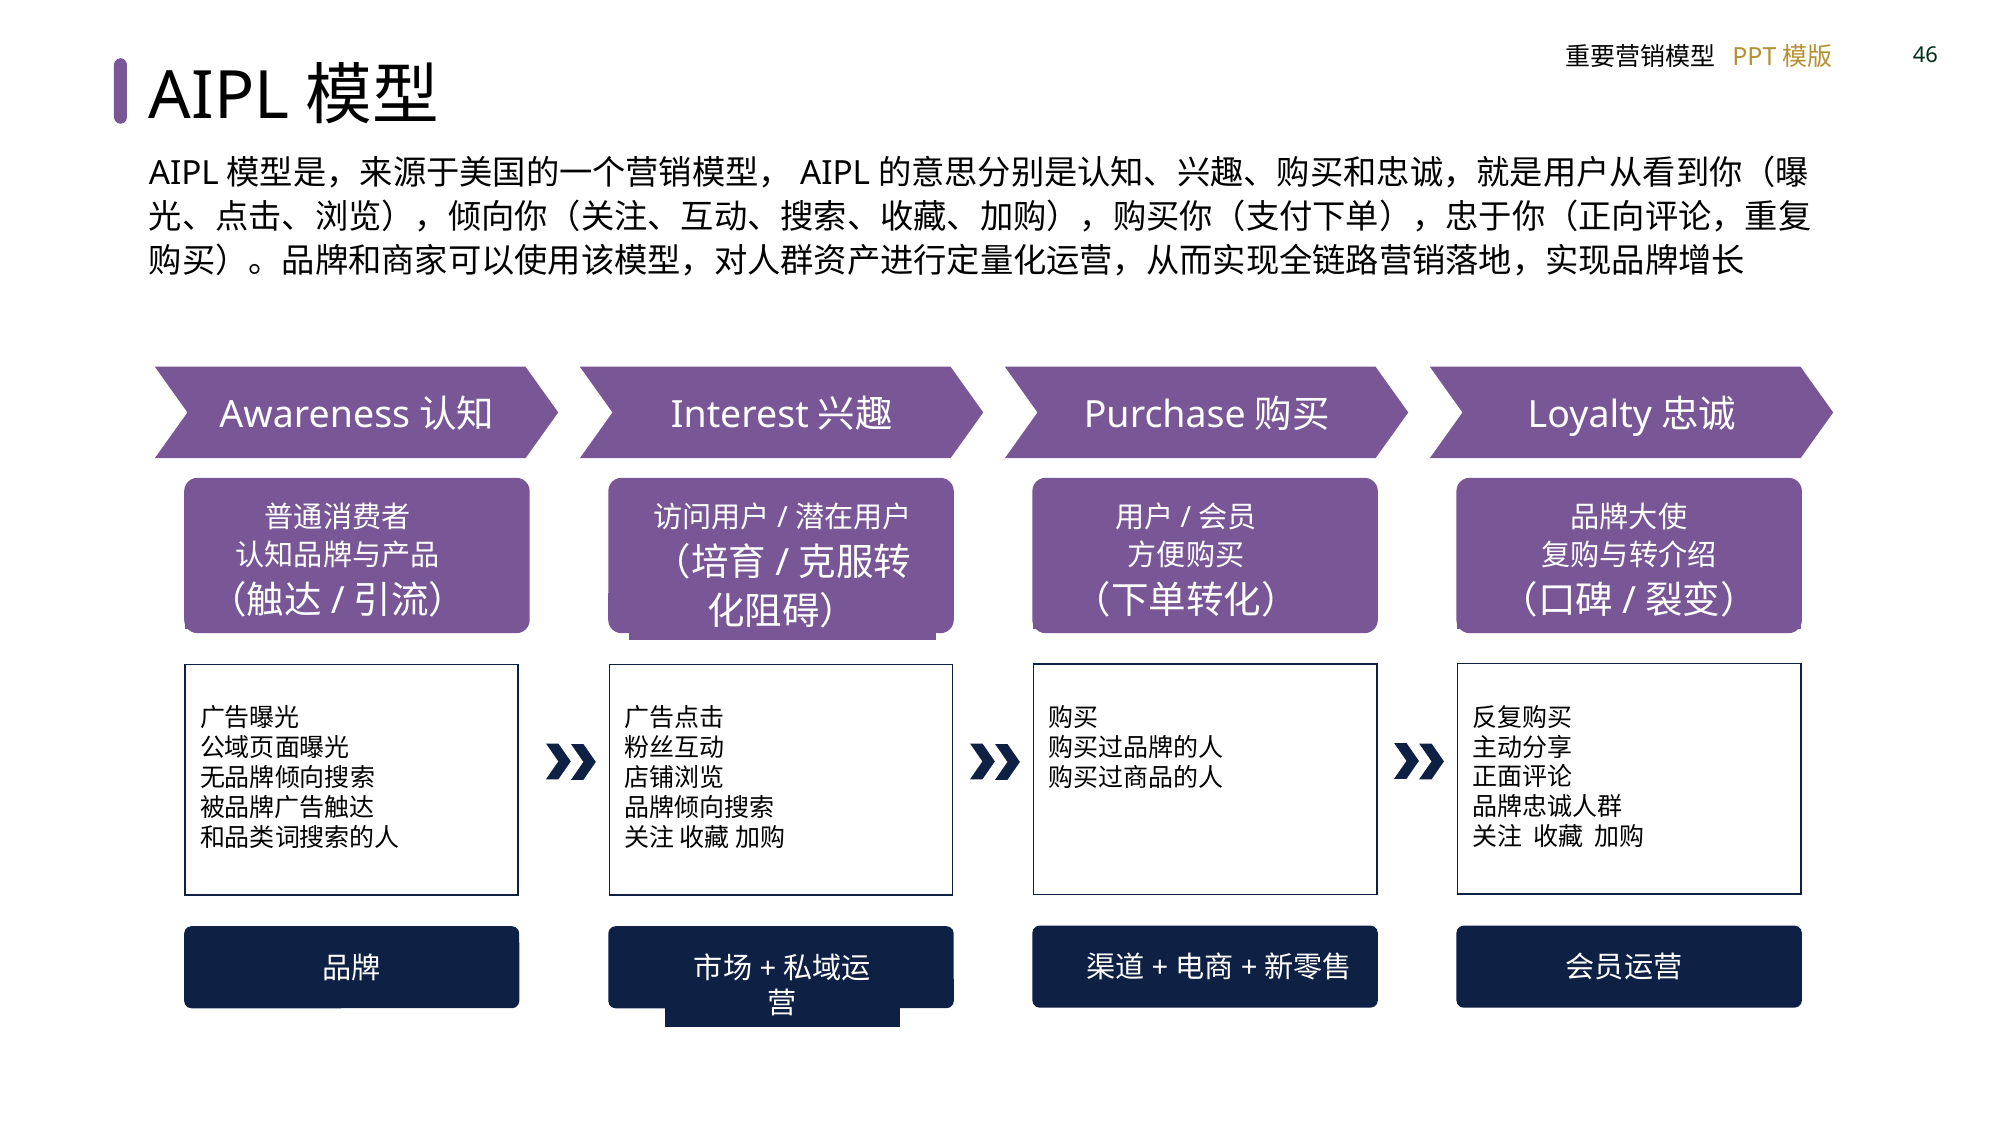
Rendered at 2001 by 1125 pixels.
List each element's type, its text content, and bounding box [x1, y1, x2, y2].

text_box 访问用户/潜在用户 （培育/克服转化阻碍） [629, 487, 936, 640]
text_box [993, 743, 1022, 781]
text_box 购买 购买过品牌的人 购买过商品的人 [1032, 663, 1378, 895]
text_box [968, 742, 997, 781]
text_box [1032, 477, 1378, 634]
text_box AIPL模型 [134, 44, 1375, 139]
text_box [1460, 629, 1799, 634]
text_box AIPL模型是，来源于美国的一个营销模型，AIPL的意思分别是认知、兴趣、购买和忠诚，就是用户从看到你（曝光、点击、浏览），倾向你（关注、互动、搜索、收藏、加购），购买你（支付下单），忠于你（正向评论，重复购买）。品牌和商家可以使用该模型，对人群资产进行定量化运营，从而实现全链路营销落地，实现品牌增长 [134, 140, 1839, 287]
text_box [608, 477, 954, 634]
text_box [569, 743, 598, 781]
text_box 渠道+电商+新零售 [1061, 941, 1377, 992]
text_box 广告点击 粉丝互动 店铺浏览 品牌倾向搜索 关注 收藏 加购 [608, 664, 954, 896]
text_box [184, 477, 530, 634]
text_box 用户/会员 方便购买 （下单转化） [1033, 487, 1339, 629]
text_box 广告曝光 公域页面曝光 无品牌倾向搜索 被品牌广告触达 和品类词搜索的人 [184, 664, 519, 896]
text_box Loyalty忠诚 [1429, 366, 1834, 459]
text_box [608, 926, 954, 1009]
text_box 普通消费者 认知品牌与产品 （触达/引流） [185, 487, 491, 629]
text_box 市场+私域运营 [665, 941, 900, 1027]
text_box [1456, 477, 1802, 625]
text_box [543, 742, 573, 781]
text_box 反复购买 主动分享 正面评论 品牌忠诚人群 关注 收藏 加购 [1456, 663, 1802, 895]
text_box 品牌大使 复购与转介绍 （口碑/裂变） [1457, 487, 1801, 629]
text_box [1392, 741, 1421, 780]
text_box Interest兴趣 [579, 366, 984, 459]
text_box Purchase购买 [1004, 366, 1409, 459]
text_box 会员运营 [1485, 941, 1763, 992]
text_box 品牌 [245, 941, 458, 992]
text_box Awareness认知 [154, 366, 559, 459]
text_box [184, 926, 520, 1009]
text_box [1032, 925, 1378, 1008]
text_box [1456, 925, 1802, 1008]
text_box [1417, 742, 1446, 781]
